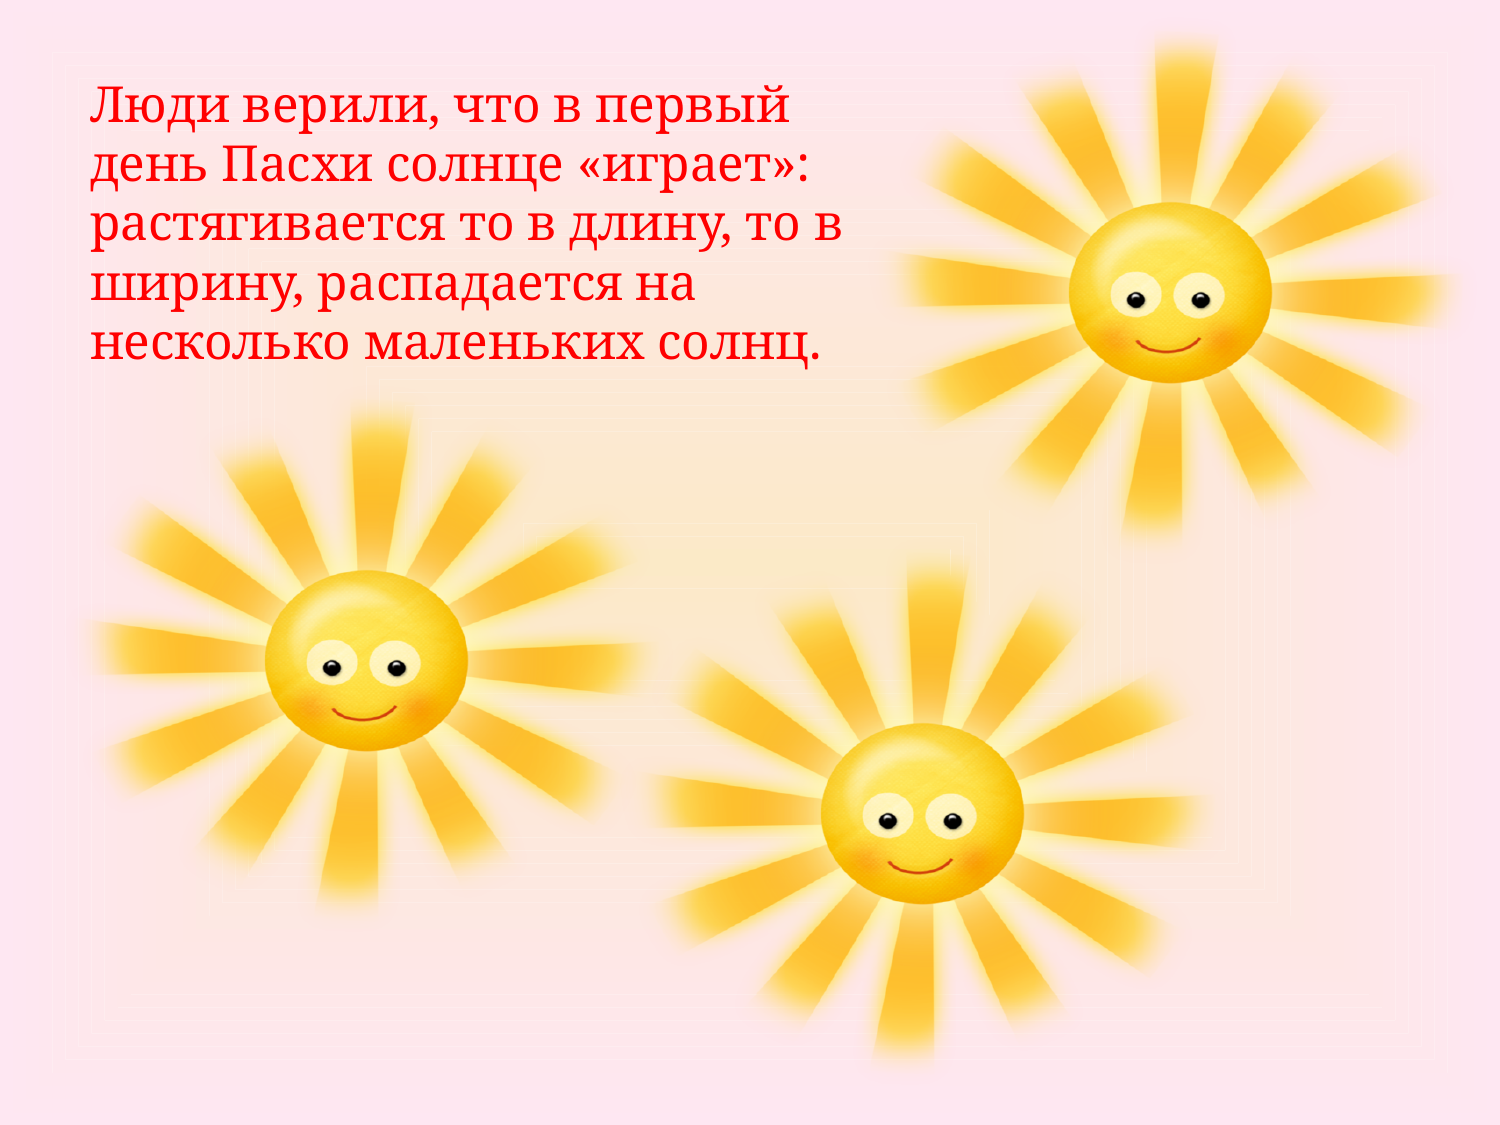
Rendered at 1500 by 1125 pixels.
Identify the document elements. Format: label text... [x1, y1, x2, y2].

title Люди верили, что в первый день Пасхи солнце «играет»: растягивается то в длину, то в ширину, распадается на несколько маленьких солнц. [75, 45, 862, 398]
picture [64, 17, 1477, 1086]
